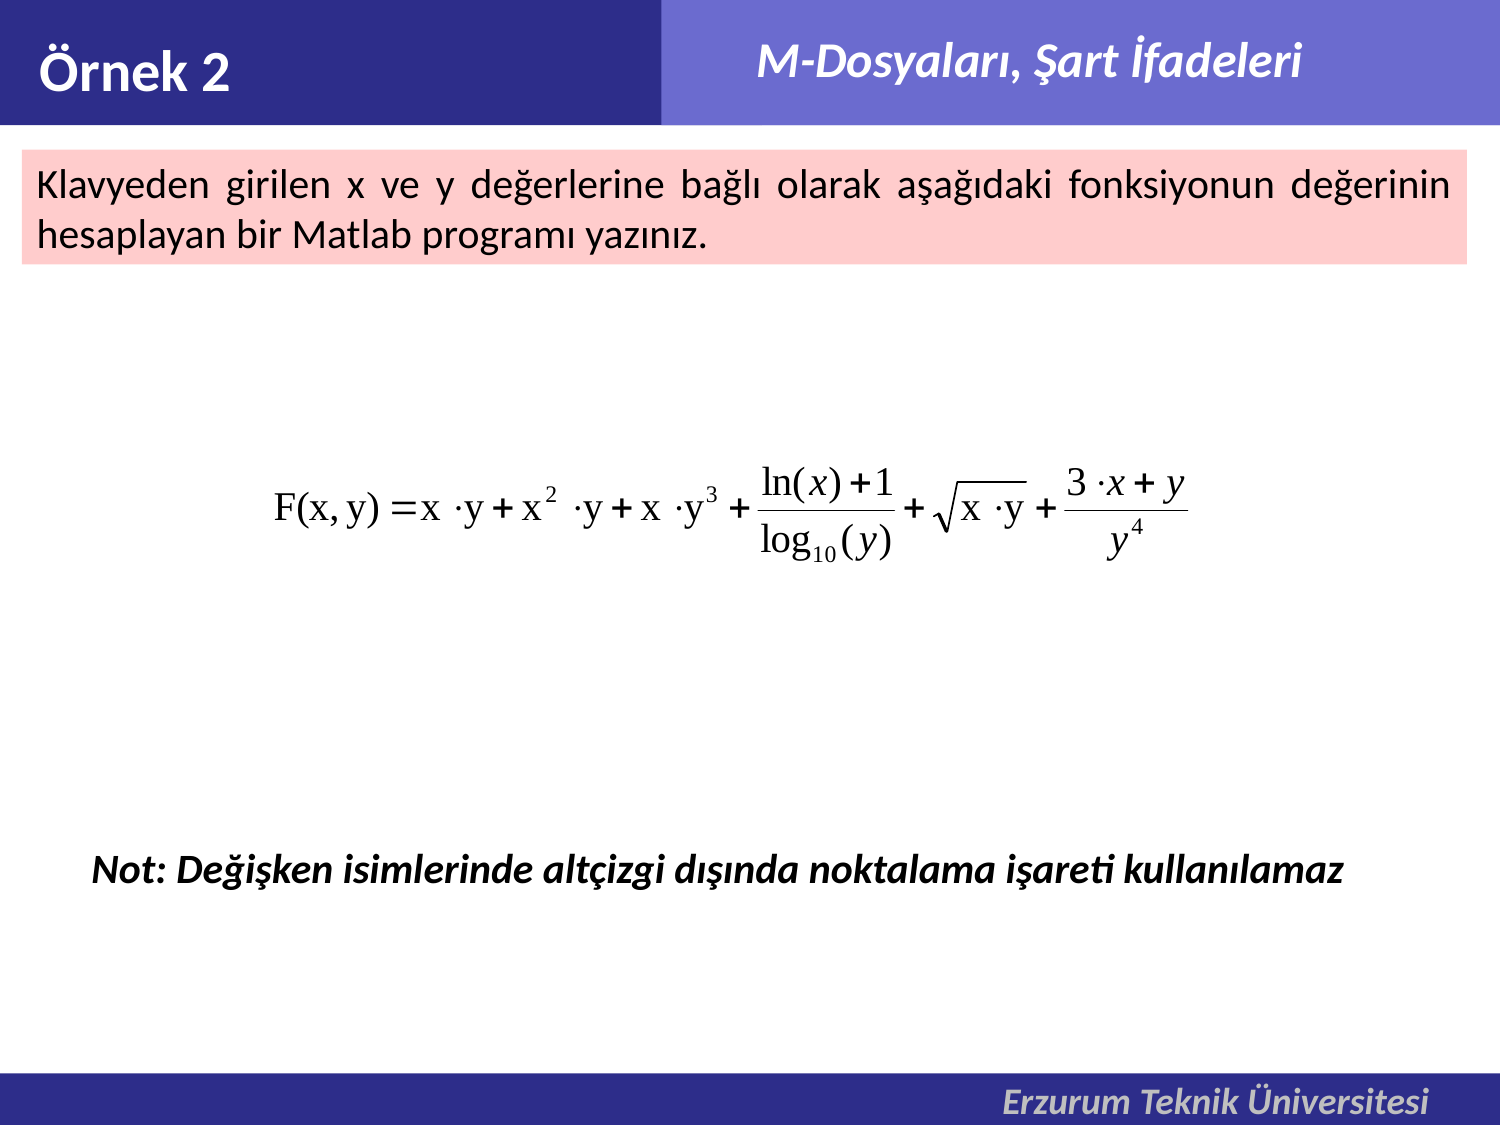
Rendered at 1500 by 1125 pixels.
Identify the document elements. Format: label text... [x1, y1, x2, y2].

text_box Not: Değişken isimlerinde altçizgi dışında noktalama işareti kullanılamaz [76, 834, 1412, 899]
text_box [267, 455, 1197, 572]
text_box Klavyeden girilen x ve y değerlerine bağlı olarak aşağıdaki fonksiyonun değerinin hesaplayan bir Matlab programı yazınız. [21, 149, 1467, 265]
text_box Örnek 2 [25, 25, 732, 104]
